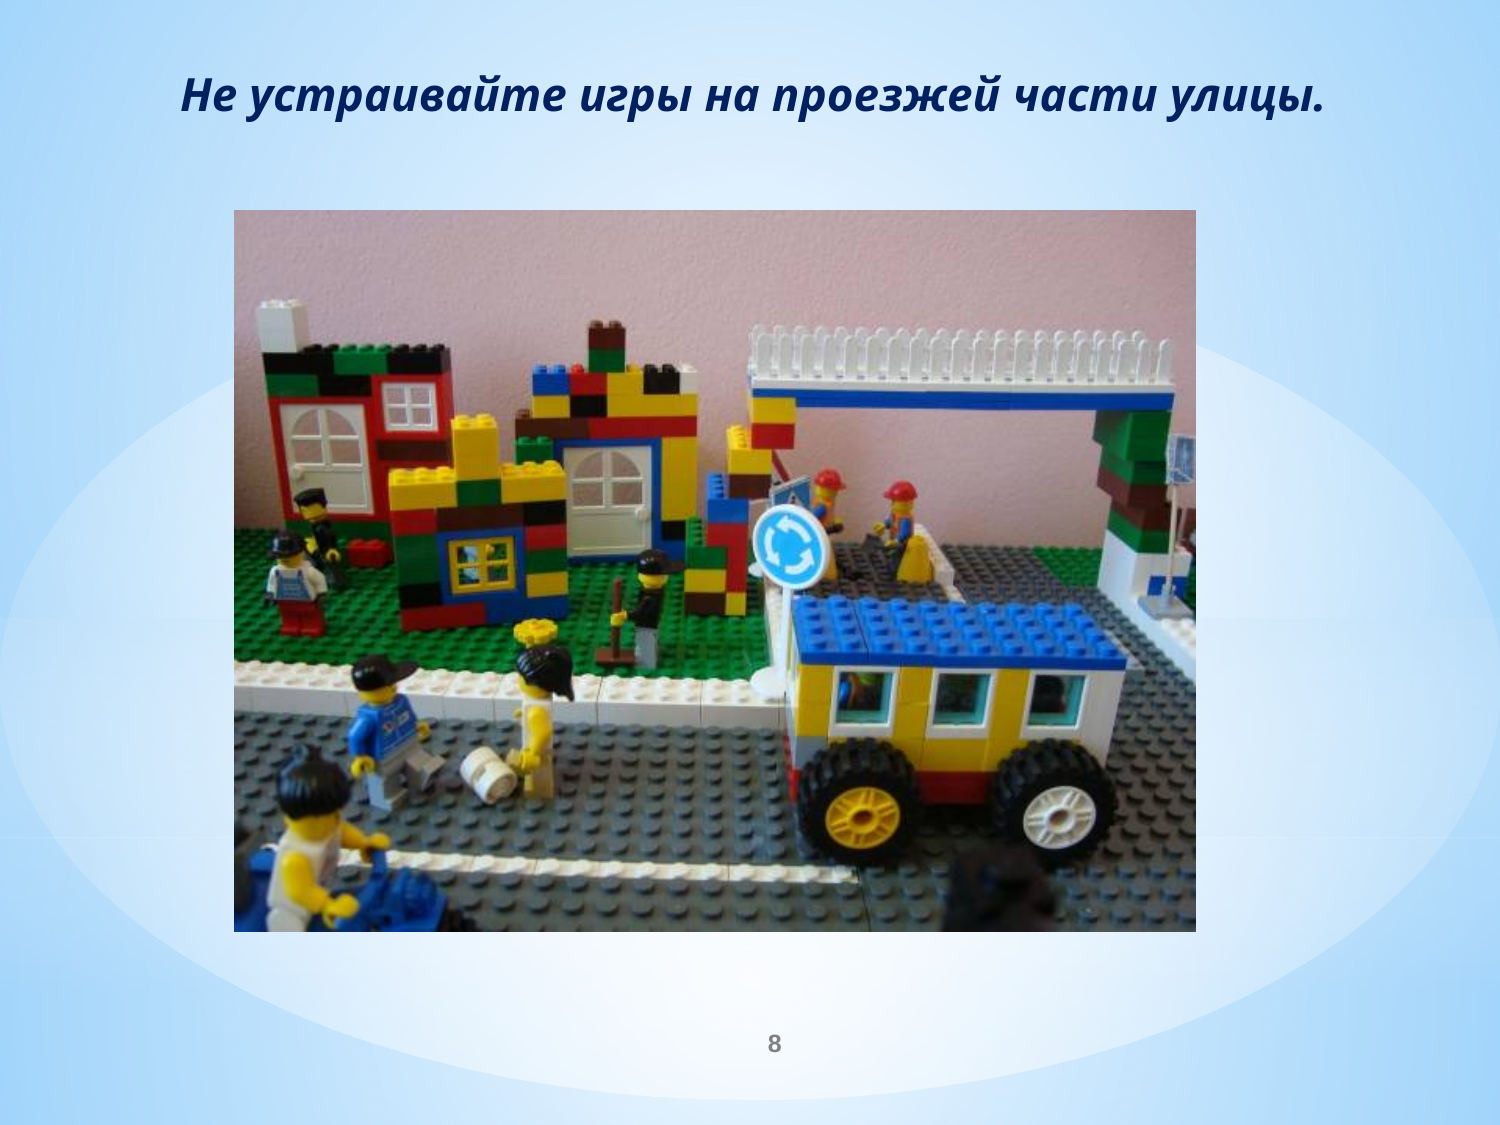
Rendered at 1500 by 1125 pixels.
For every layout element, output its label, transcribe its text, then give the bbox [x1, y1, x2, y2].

list Не устраивайте игры на проезжей части улицы. [75, 58, 1425, 1000]
slide_number 8 [624, 1012, 925, 1073]
picture [234, 210, 1196, 932]
